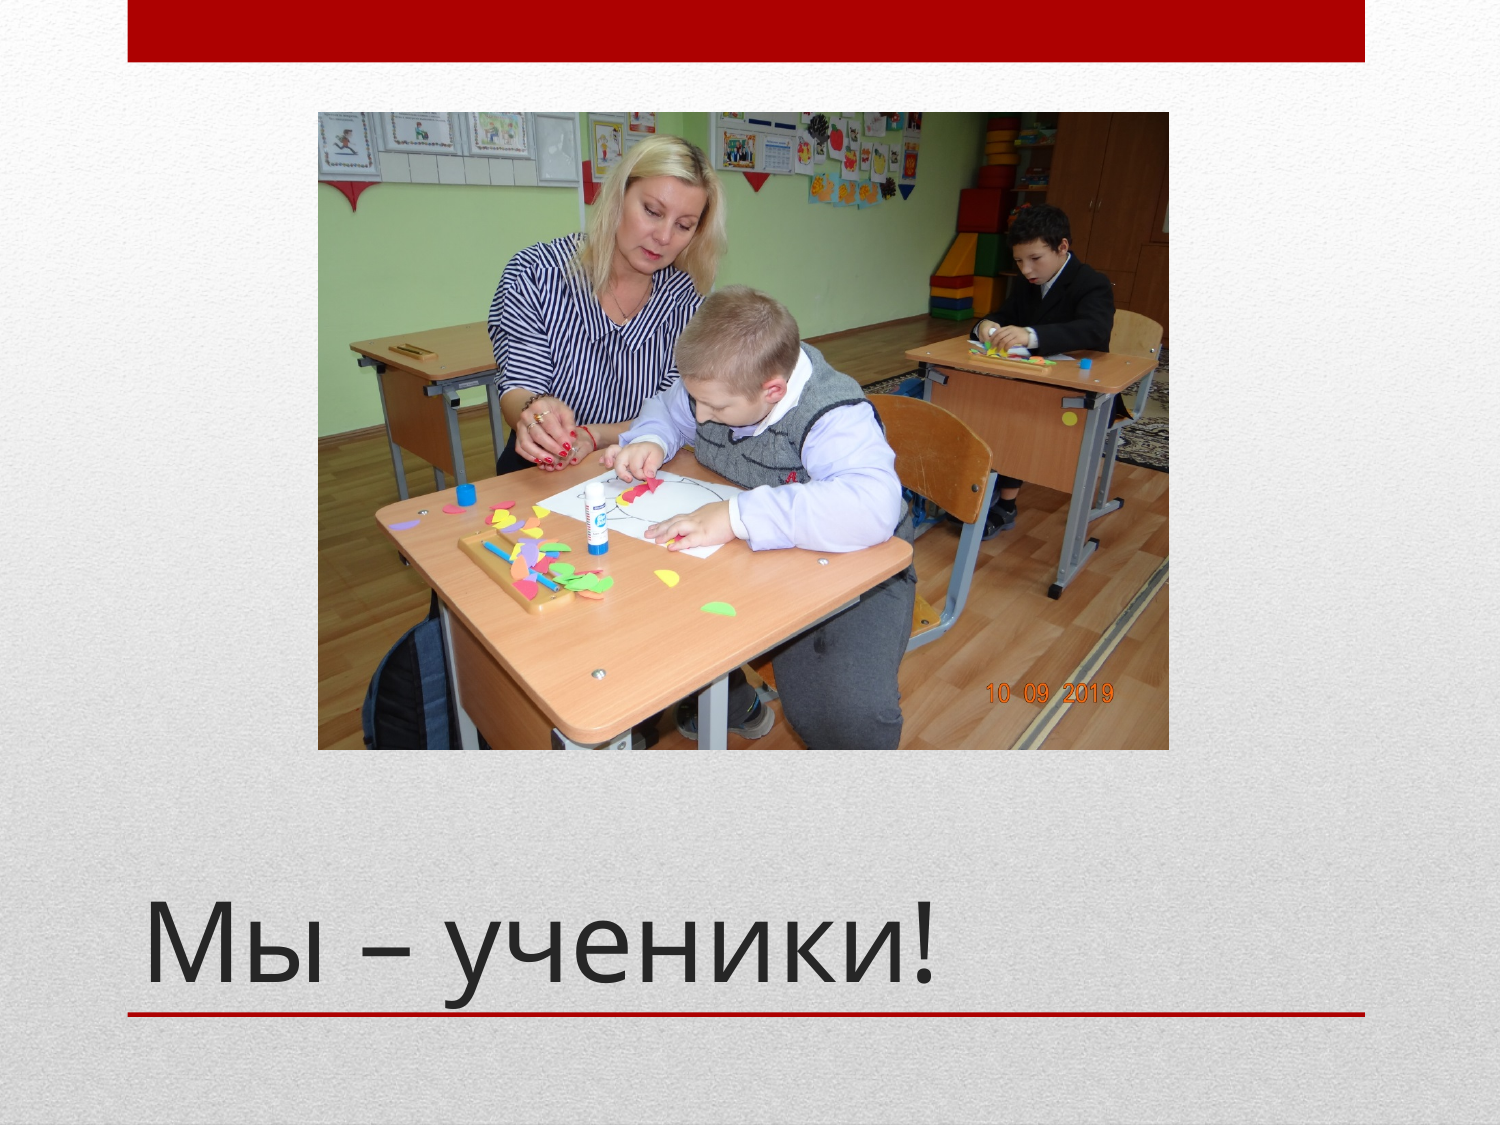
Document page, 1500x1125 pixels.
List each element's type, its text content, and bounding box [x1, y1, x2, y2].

title Мы – ученики! [125, 750, 1238, 1013]
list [317, 111, 1170, 751]
